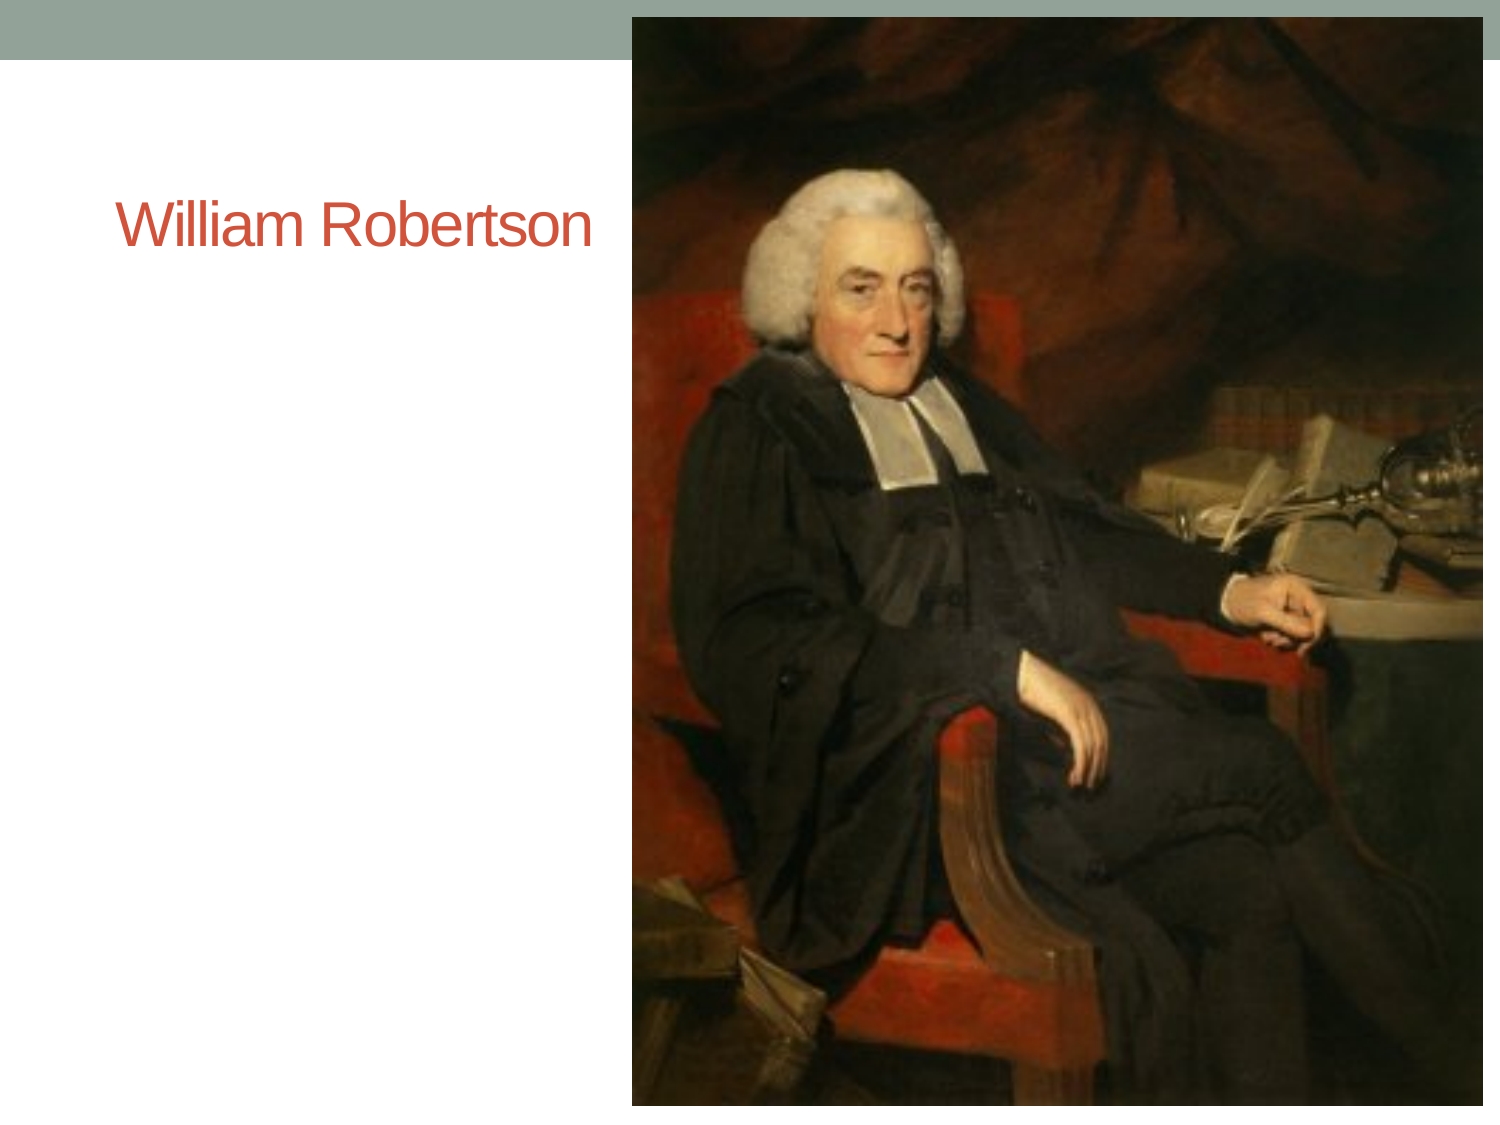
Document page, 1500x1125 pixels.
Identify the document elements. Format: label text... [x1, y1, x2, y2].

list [631, 17, 1483, 1107]
title William Robertson [100, 140, 621, 303]
